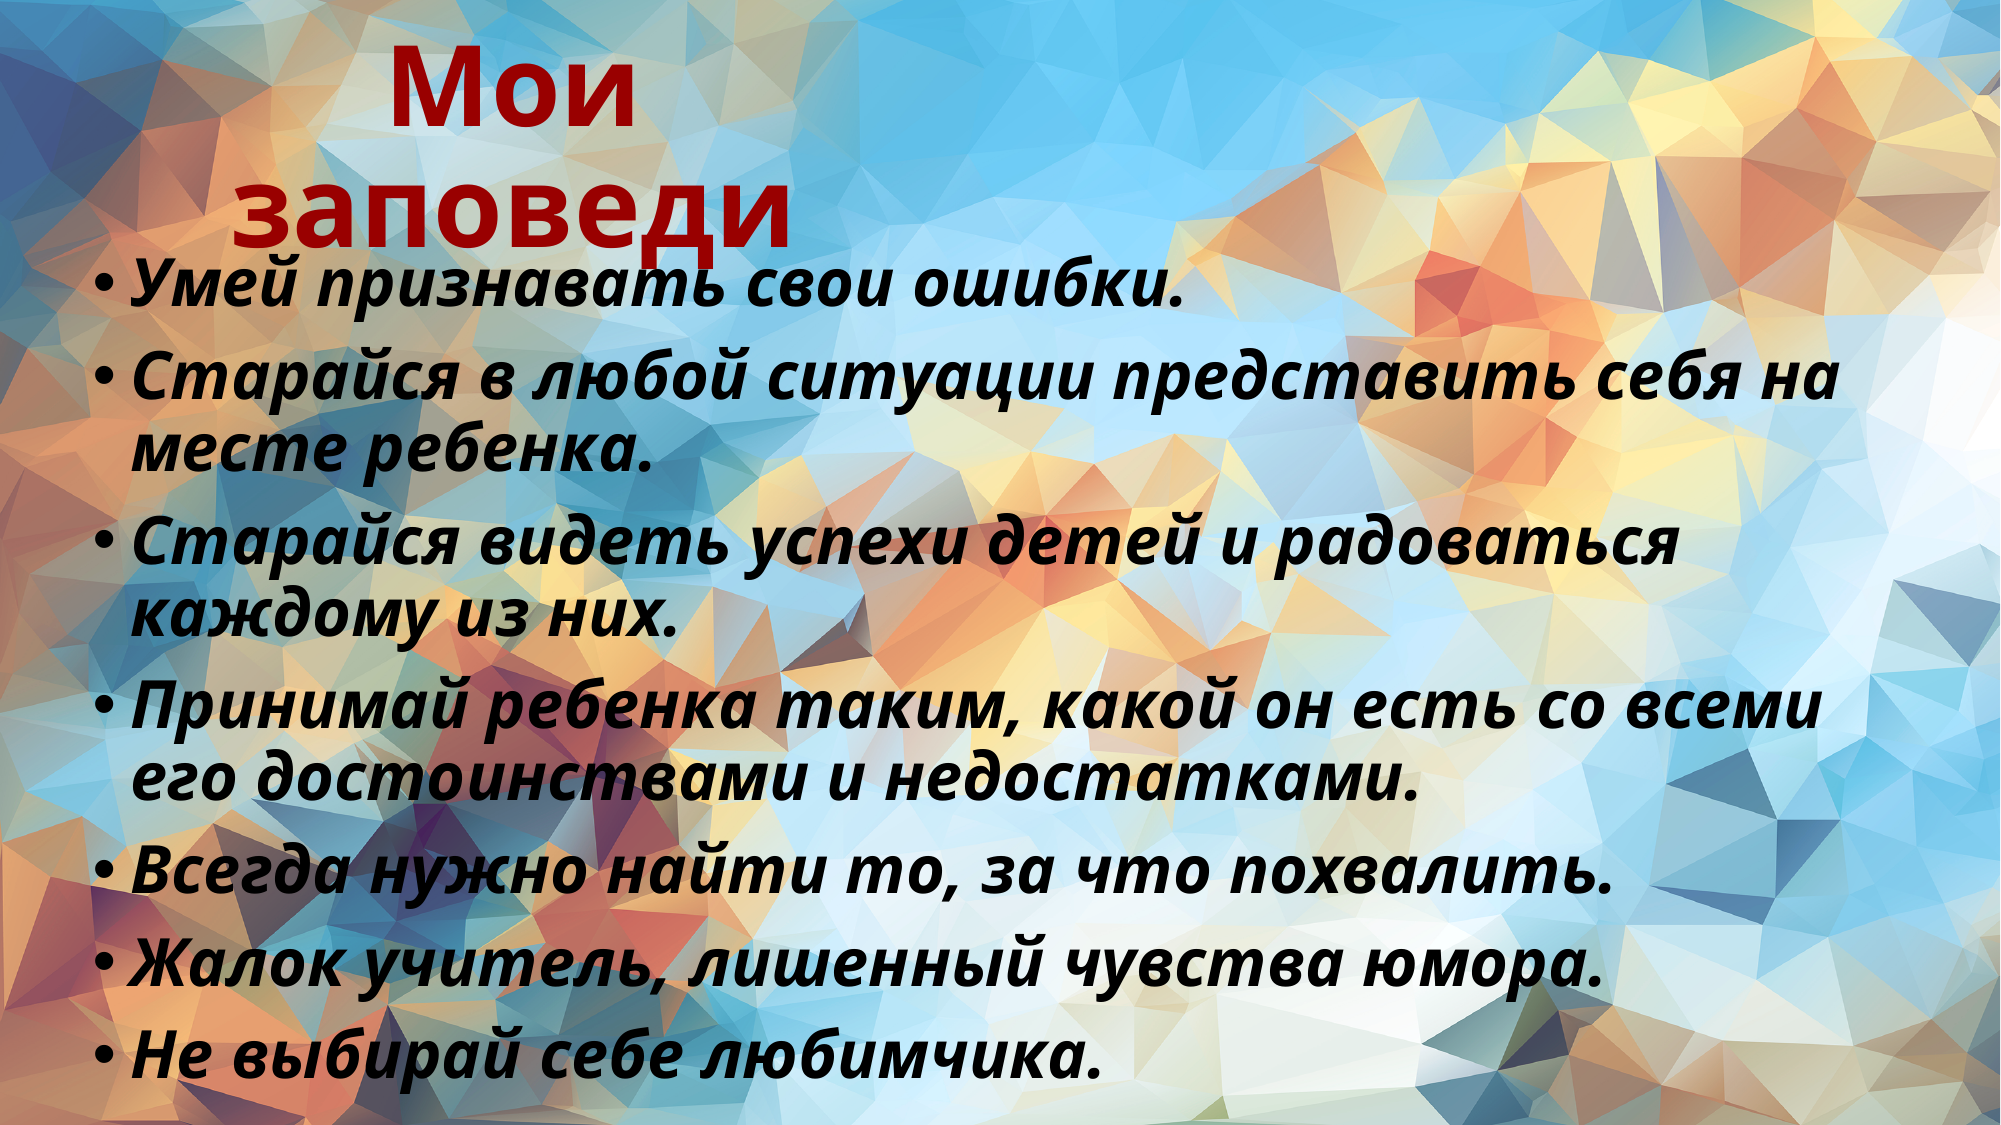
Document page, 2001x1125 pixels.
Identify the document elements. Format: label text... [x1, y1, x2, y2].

picture [0, 0, 2001, 1125]
text_box Умей признавать свои ошибки. Старайся в любой ситуации представить себя на месте ребенка. Старайся видеть успехи детей и радоваться каждому из них. Принимай ребенка таким, какой он есть со всеми его достоинствами и недостатками. Всегда нужно найти то, за что похвалить. Жалок учитель, лишенный чувства юмора. Не выбирай себе любимчика. [77, 241, 1939, 985]
text_box Мои заповеди [158, 21, 868, 209]
